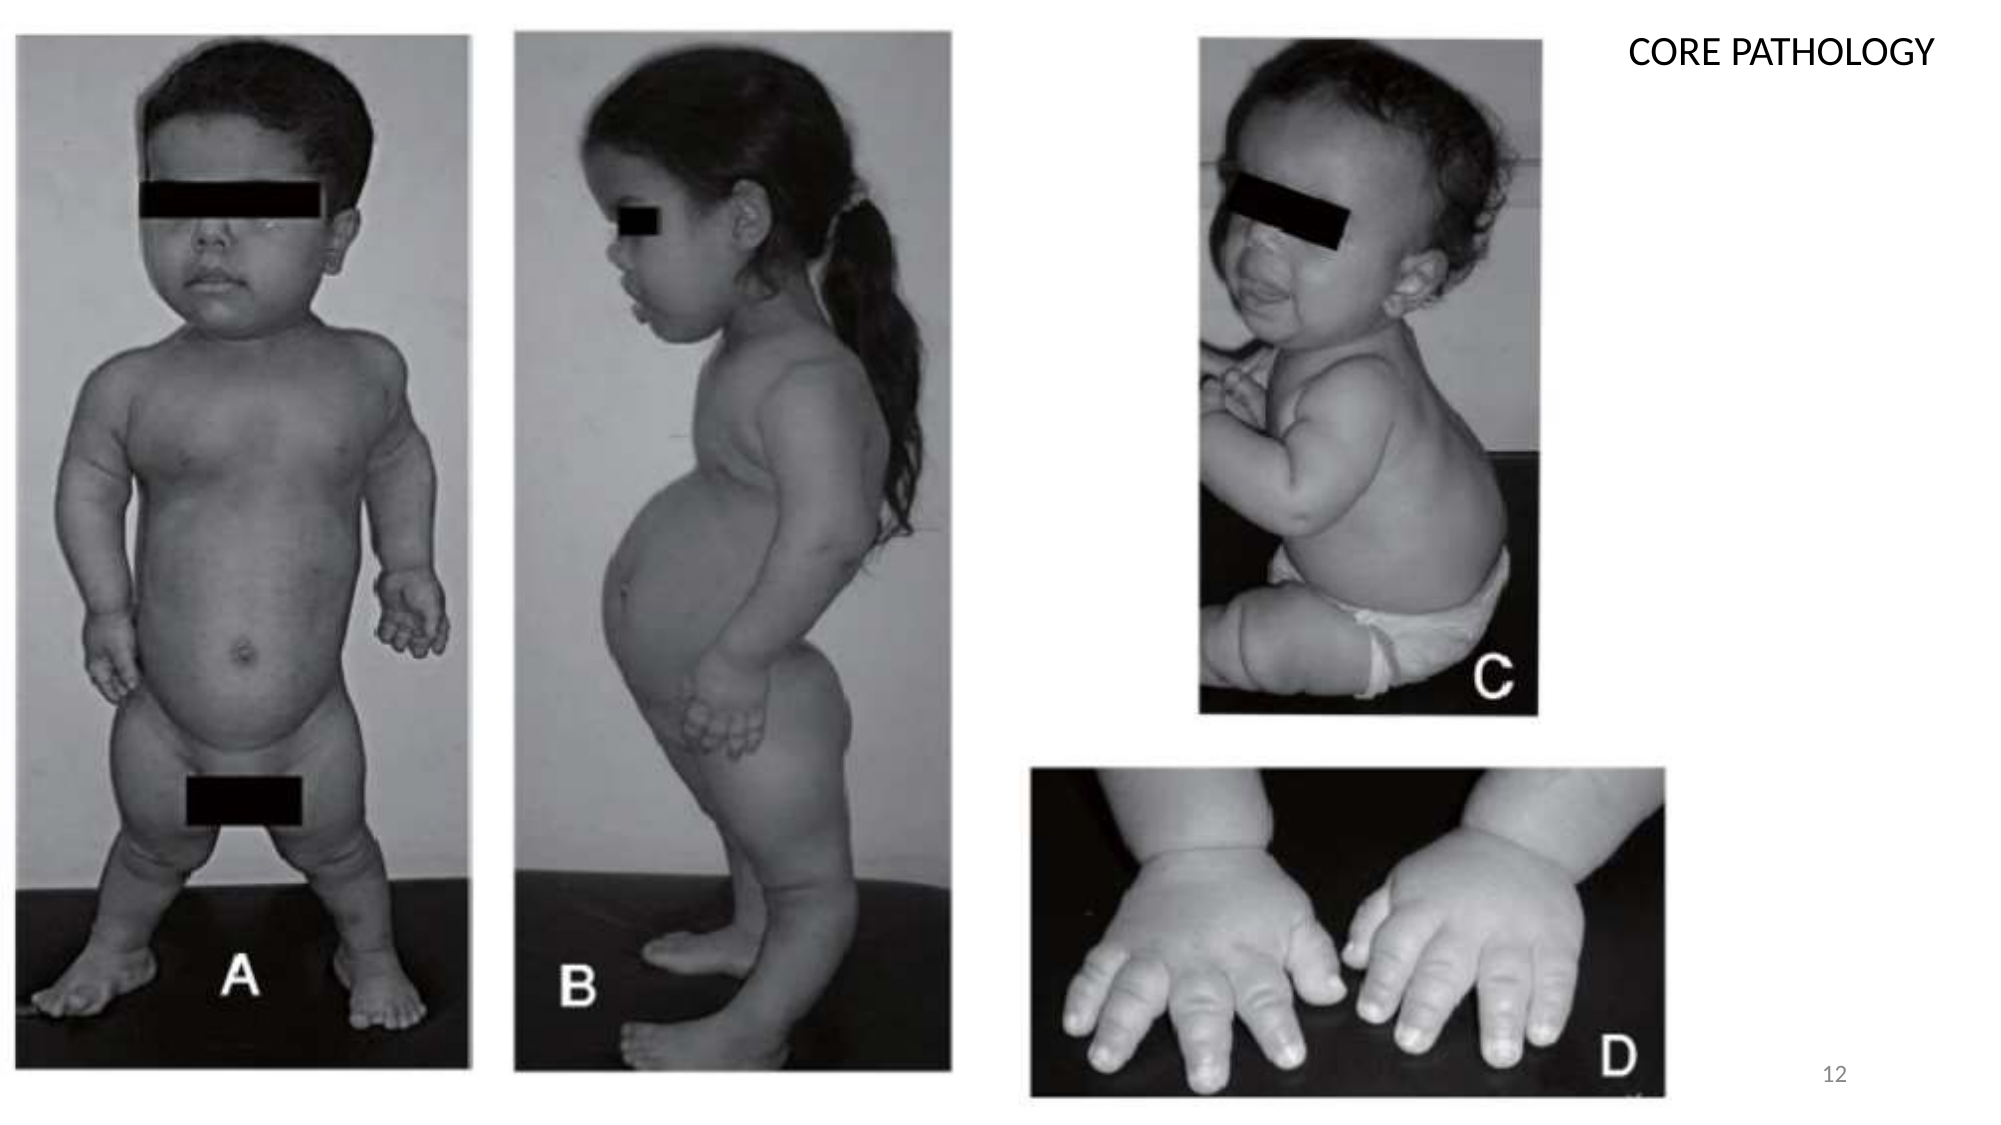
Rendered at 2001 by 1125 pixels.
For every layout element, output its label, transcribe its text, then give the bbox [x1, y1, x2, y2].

text_box CORE PATHOLOGY [1693, 8, 1950, 89]
picture [0, 8, 1692, 1125]
slide_number 12 [1697, 1042, 1863, 1103]
